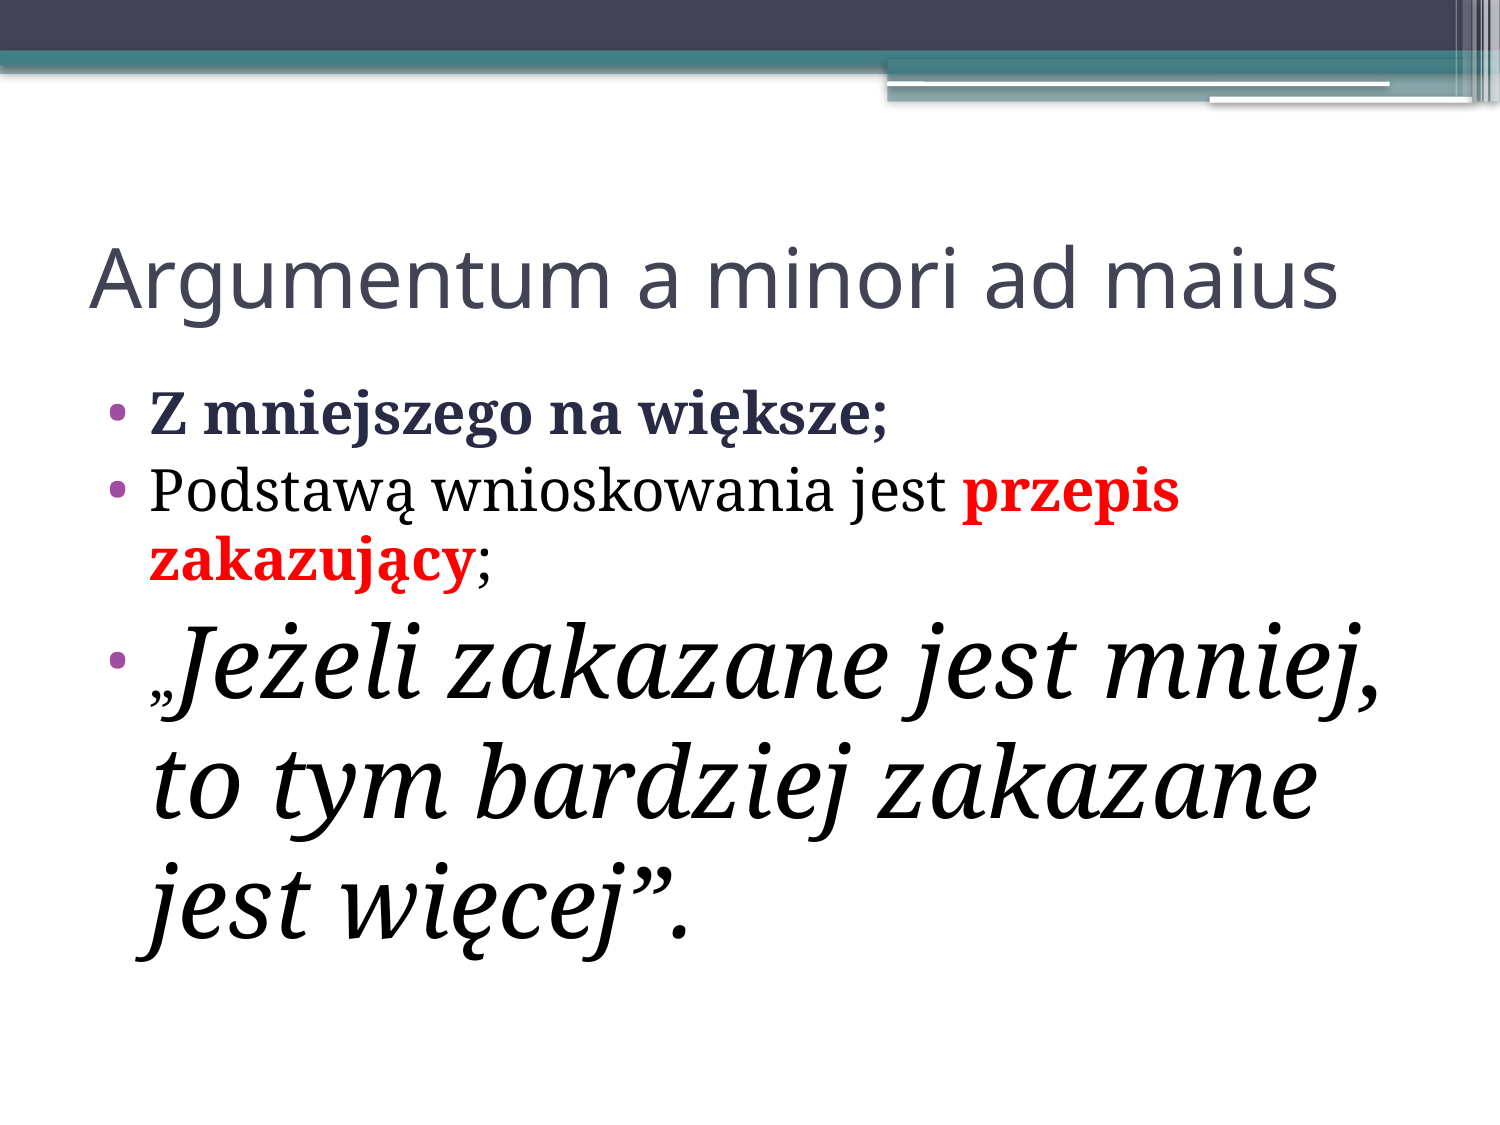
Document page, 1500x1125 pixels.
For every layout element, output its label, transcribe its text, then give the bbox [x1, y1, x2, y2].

list Z mniejszego na większe; Podstawą wnioskowania jest przepis zakazujący; „Jeżeli zakazane jest mniej, to tym bardziej zakazane jest więcej”. [75, 368, 1425, 1079]
title Argumentum a minori ad maius [75, 187, 1425, 363]
